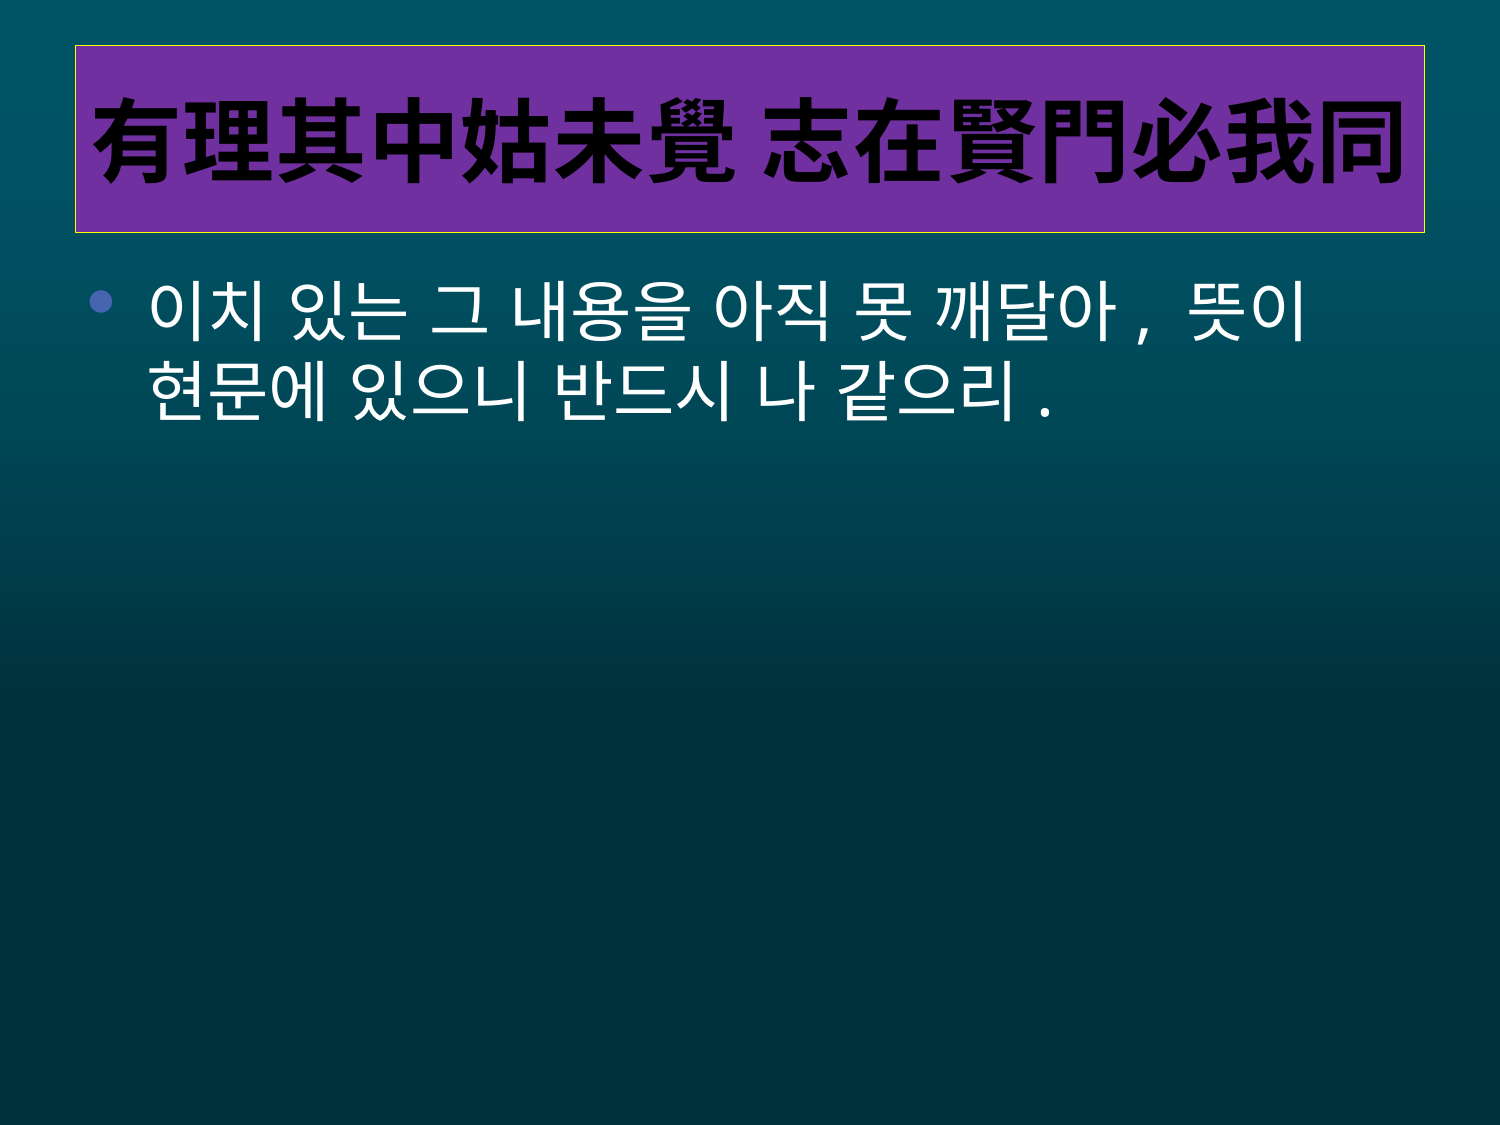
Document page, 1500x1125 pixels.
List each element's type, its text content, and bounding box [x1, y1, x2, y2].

list 이치 있는 그 내용을 아직 못 깨달아, 뜻이 현문에 있으니 반드시 나 같으리. [75, 262, 1425, 1005]
title 有理其中姑未覺 志在賢門必我同 [75, 45, 1425, 233]
